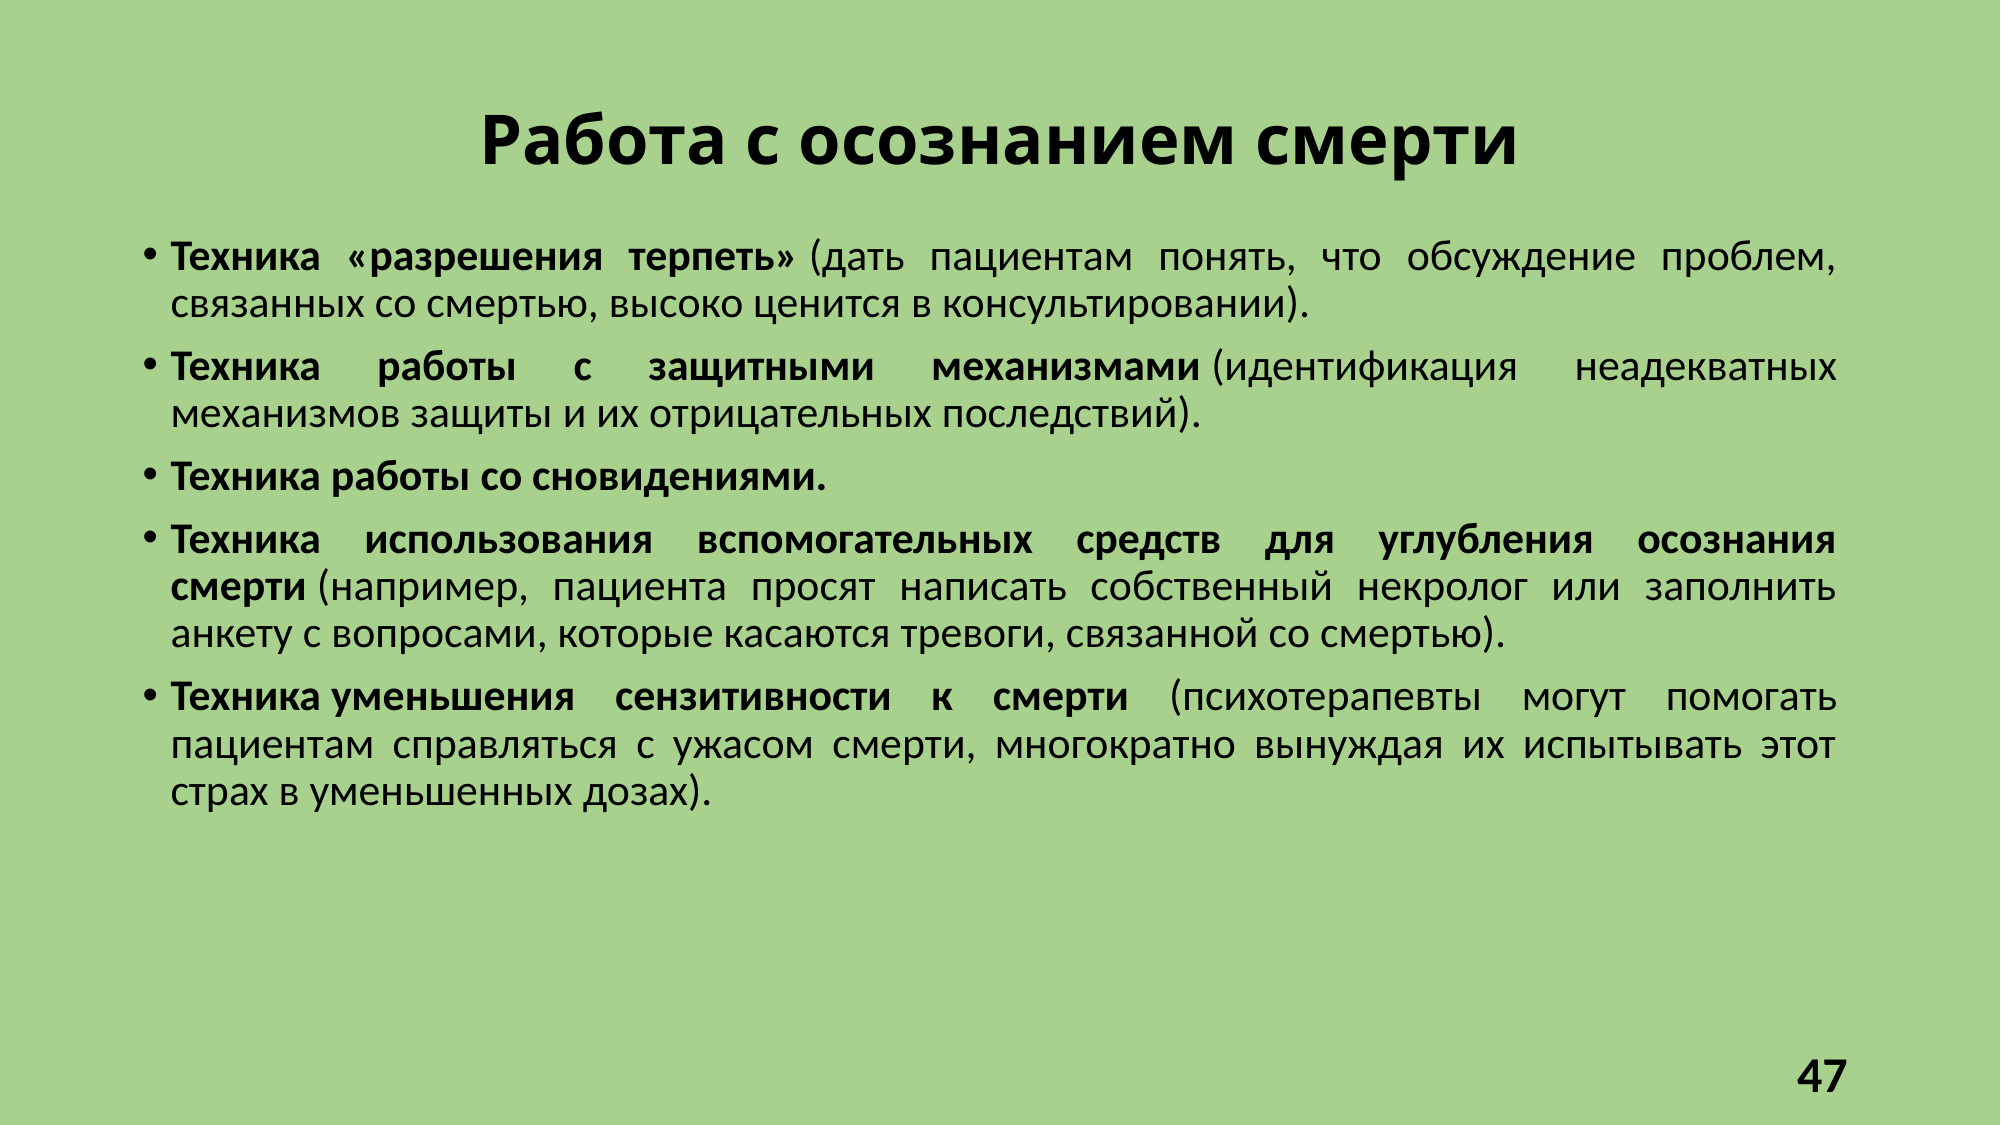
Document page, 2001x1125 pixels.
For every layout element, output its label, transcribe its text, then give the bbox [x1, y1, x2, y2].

slide_number 47 [1412, 1042, 1863, 1103]
title Работа с осознанием смерти [137, 59, 1863, 225]
list Техника «разрешения терпеть» (дать пациентам понять, что обсуждение проблем, связанных со смертью, высоко ценится в консультировании). Техника работы с защитными механизмами (идентификация неадекватных механизмов защиты и их отрицательных последствий). Техника работы со сновидениями. Техника использования вспомогательных средств для углубления осознания смерти (например, пациента просят написать собственный некролог или заполнить анкету с вопросами, которые касаются тревоги, связанной со смертью). Техника уменьшения сензитивности к смерти (психотерапевты могут помогать пациентам справляться с ужасом смерти, многократно вынуждая их испытывать этот страх в уменьшенных дозах). [127, 224, 1853, 964]
